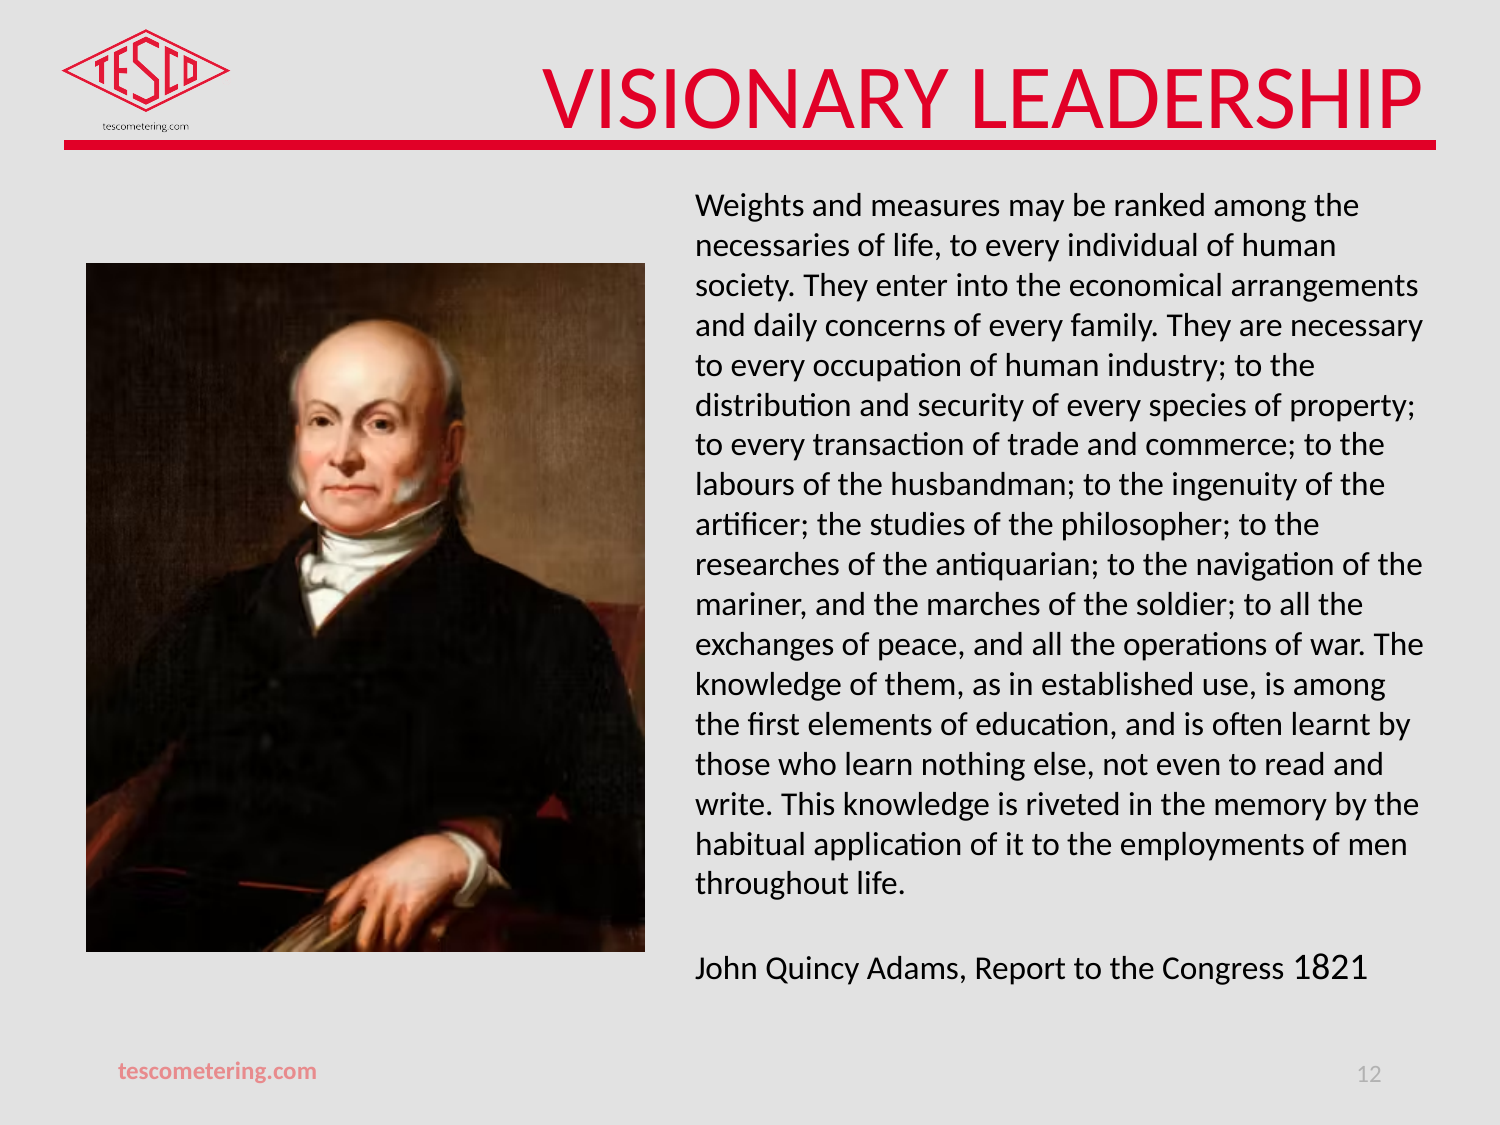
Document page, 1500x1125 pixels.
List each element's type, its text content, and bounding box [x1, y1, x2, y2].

text_box Weights and measures may be ranked among the necessaries of life, to every individual of human society. They enter into the economical arrangements and daily concerns of every family. They are necessary to every occupation of human industry; to the distribution and security of every species of property; to every transaction of trade and commerce; to the labours of the husbandman; to the ingenuity of the artificer; the studies of the philosopher; to the researches of the antiquarian; to the navigation of the mariner, and the marches of the soldier; to all the exchanges of peace, and all the operations of war. The knowledge of them, as in established use, is among the first elements of education, and is often learnt by those who learn nothing else, not even to read and write. This knowledge is riveted in the memory by the habitual application of it to the employments of men throughout life. John Quincy Adams, Report to the Congress 1821 [680, 175, 1440, 994]
title Visionary Leadership [146, 22, 1440, 176]
footer tescometering.com [103, 1039, 610, 1100]
slide_number 12 [1059, 1042, 1397, 1103]
picture [61, 29, 146, 133]
picture [86, 263, 645, 952]
